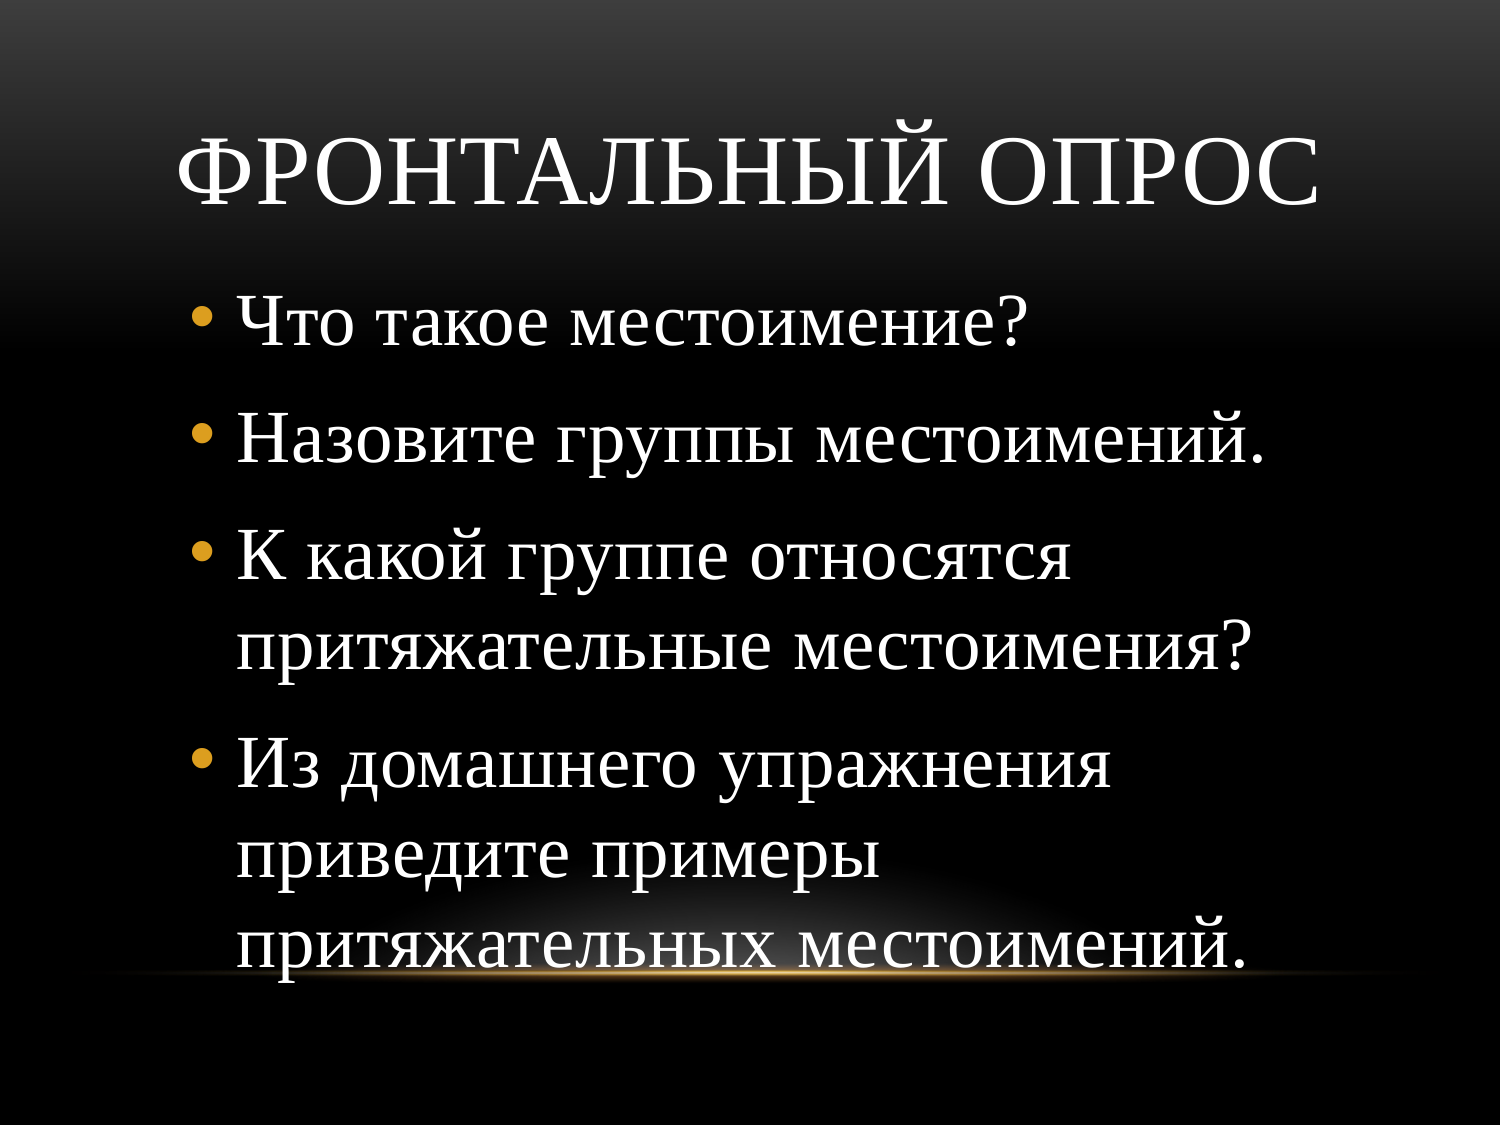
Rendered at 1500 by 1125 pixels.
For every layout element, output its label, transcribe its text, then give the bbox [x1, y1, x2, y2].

picture [0, 0, 1500, 1125]
title Фронтальный опрос [99, 45, 1400, 233]
list Что такое местоимение? Назовите группы местоимений. К какой группе относятся притяжательные местоимения? Из домашнего упражнения приведите примеры притяжательных местоимений. [99, 262, 1400, 938]
